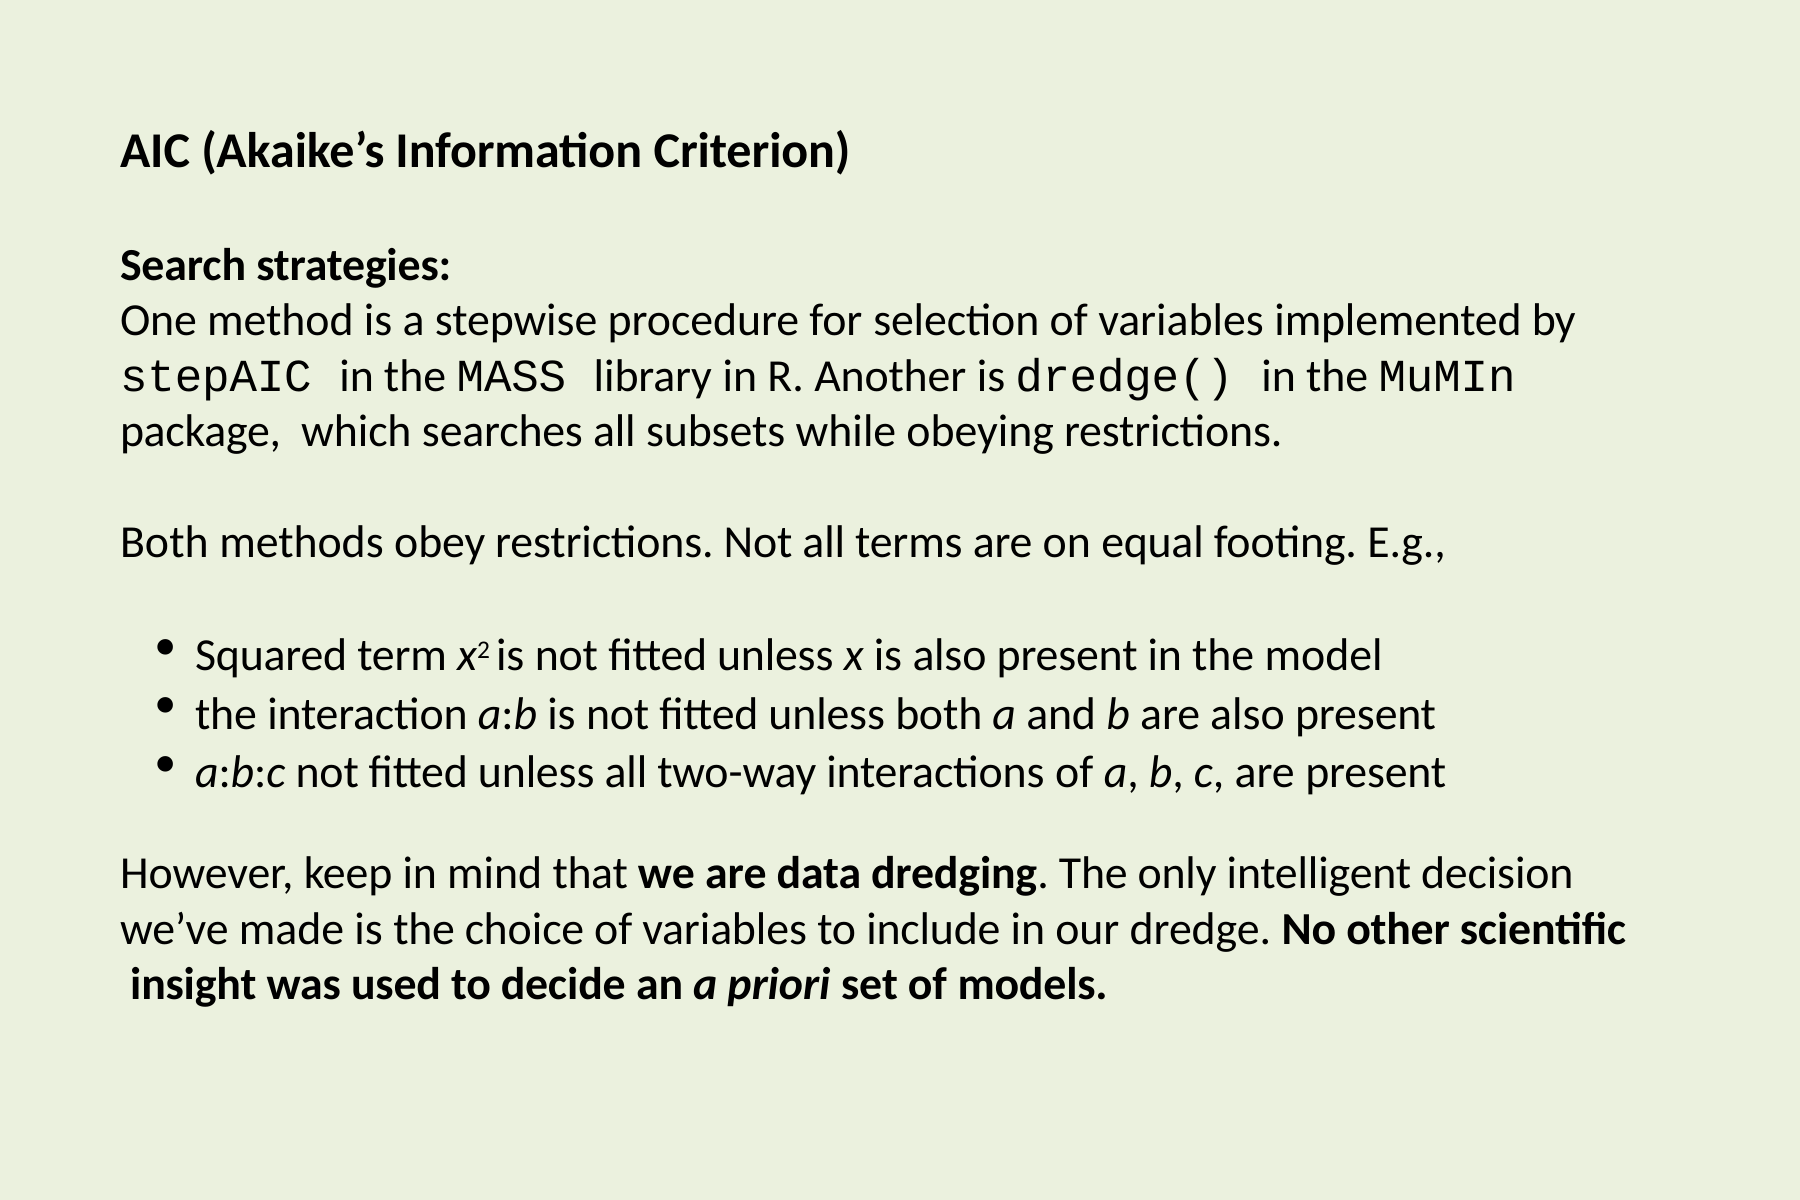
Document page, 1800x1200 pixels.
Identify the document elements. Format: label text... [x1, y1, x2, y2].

text_box Search strategies: One method is a stepwise procedure for selection of variables implemented by stepAIC in the MASS library in R. Another is dredge() in the MuMIn package, which searches all subsets while obeying restrictions. Both methods obey restrictions. Not all terms are on equal footing. E.g., Squared term x2 is not fitted unless x is also present in the model the interaction a:b is not fitted unless both a and b are also present a:b:c not fitted unless all two-way interactions of a, b, c, are present However, keep in mind that we are data dredging. The only intelligent decision we’ve made is the choice of variables to include in our dredge. No other scientific insight was used to decide an a priori set of models. [111, 232, 1650, 1010]
title AIC (Akaike’s Information Criterion) [117, 115, 864, 232]
